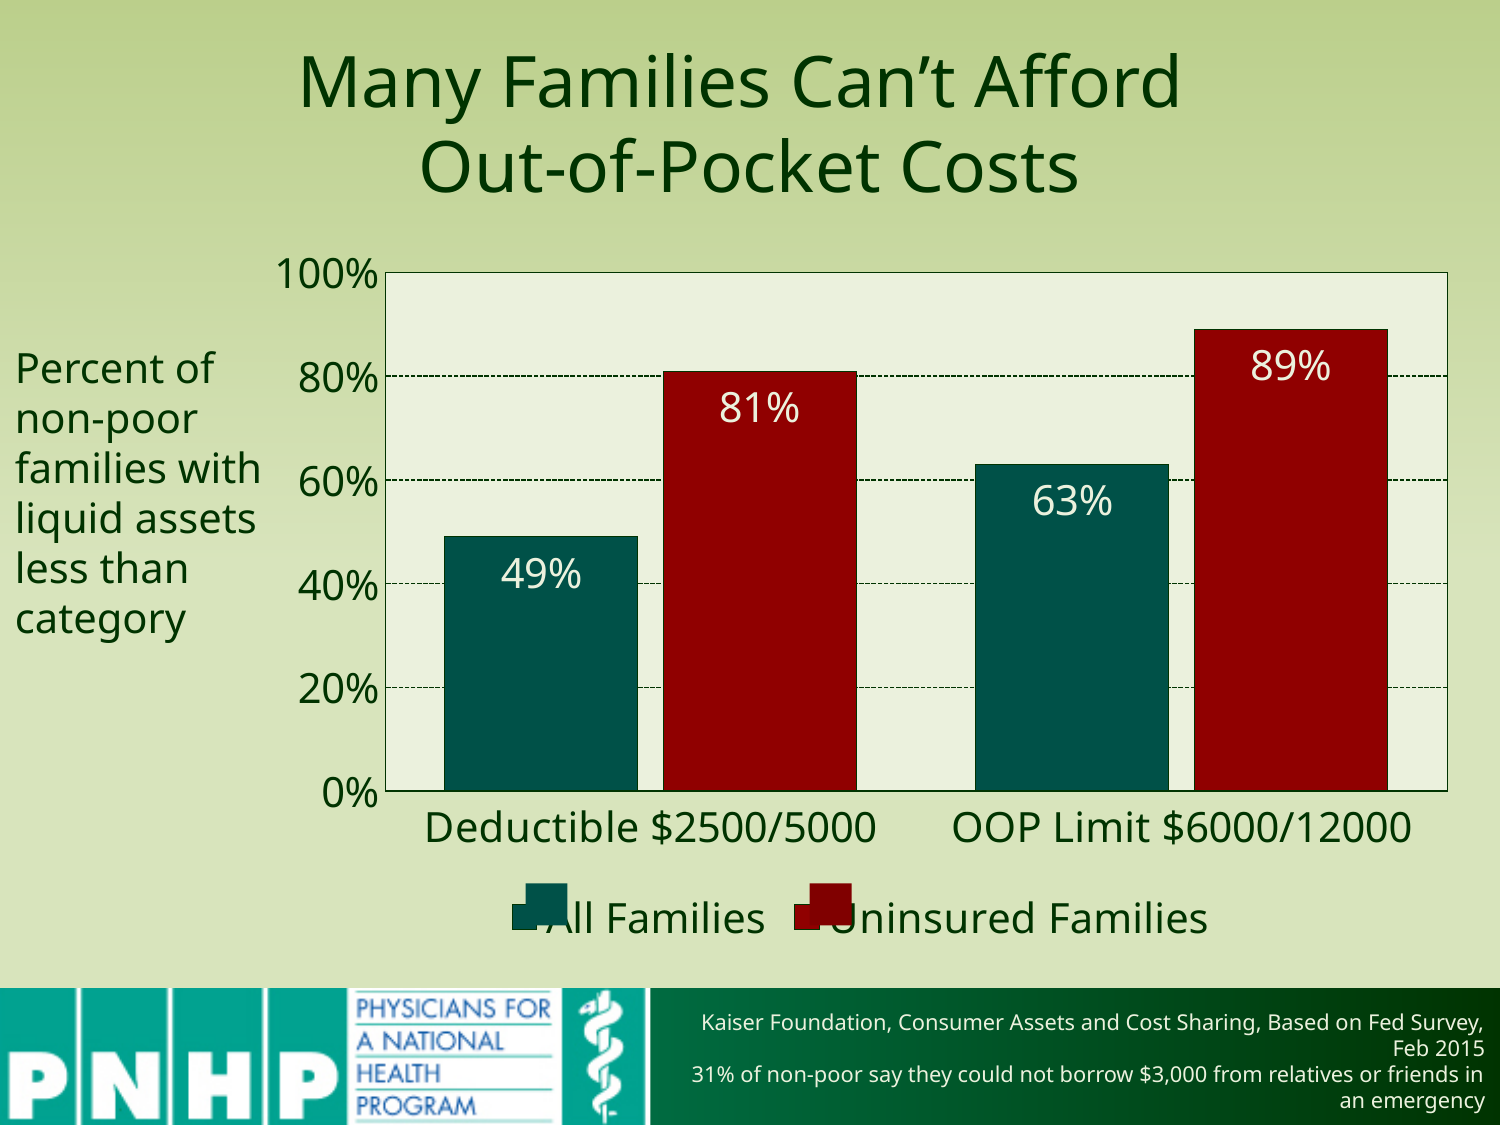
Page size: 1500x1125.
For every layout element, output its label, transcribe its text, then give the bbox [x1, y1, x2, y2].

chart [249, 229, 1472, 955]
text_box Kaiser Foundation, Consumer Assets and Cost Sharing, Based on Fed Survey, Feb 2015 31% of non-poor say they could not borrow $3,000 from relatives or friends in an emergency [656, 1000, 1500, 1121]
title Many Families Can’t Afford Out-of-Pocket Costs [58, 28, 1441, 216]
picture [0, 988, 651, 1125]
text_box Percent of non-poor families with liquid assets less than category [0, 334, 244, 650]
